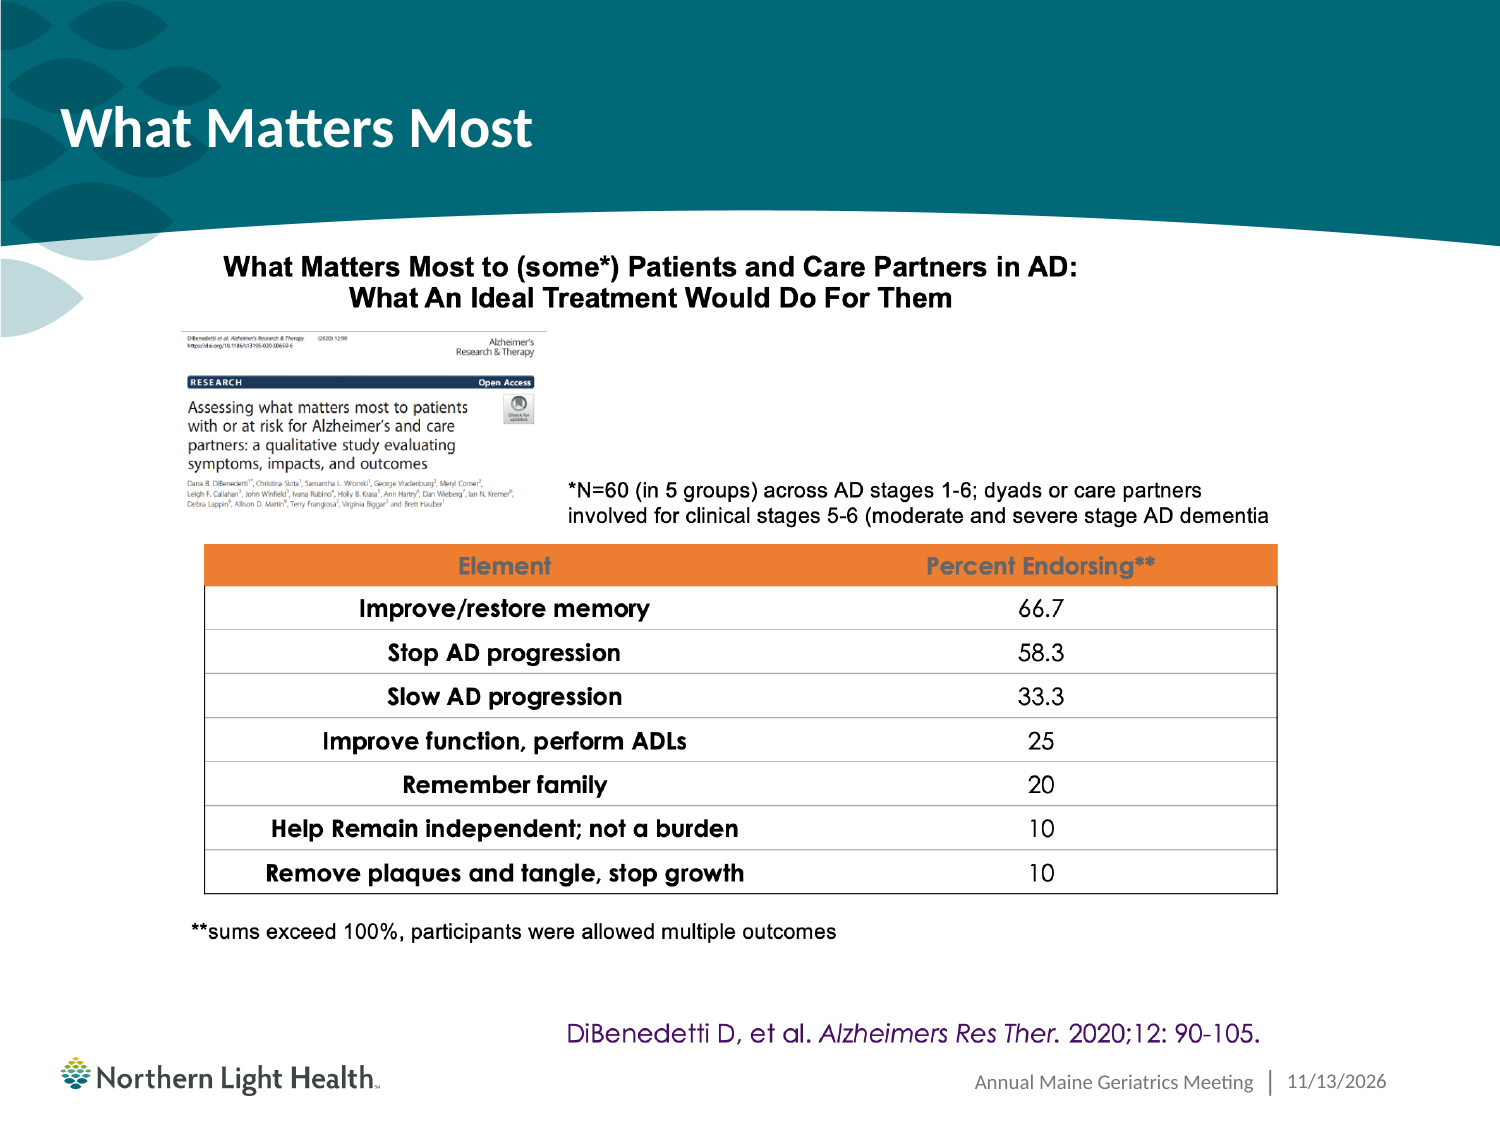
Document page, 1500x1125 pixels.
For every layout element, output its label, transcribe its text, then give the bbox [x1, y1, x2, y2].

footer Annual Maine Geriatrics Meeting [532, 1064, 1254, 1094]
picture [0, 0, 1500, 1125]
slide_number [1286, 1063, 1392, 1093]
title What Matters Most [60, 0, 1441, 210]
